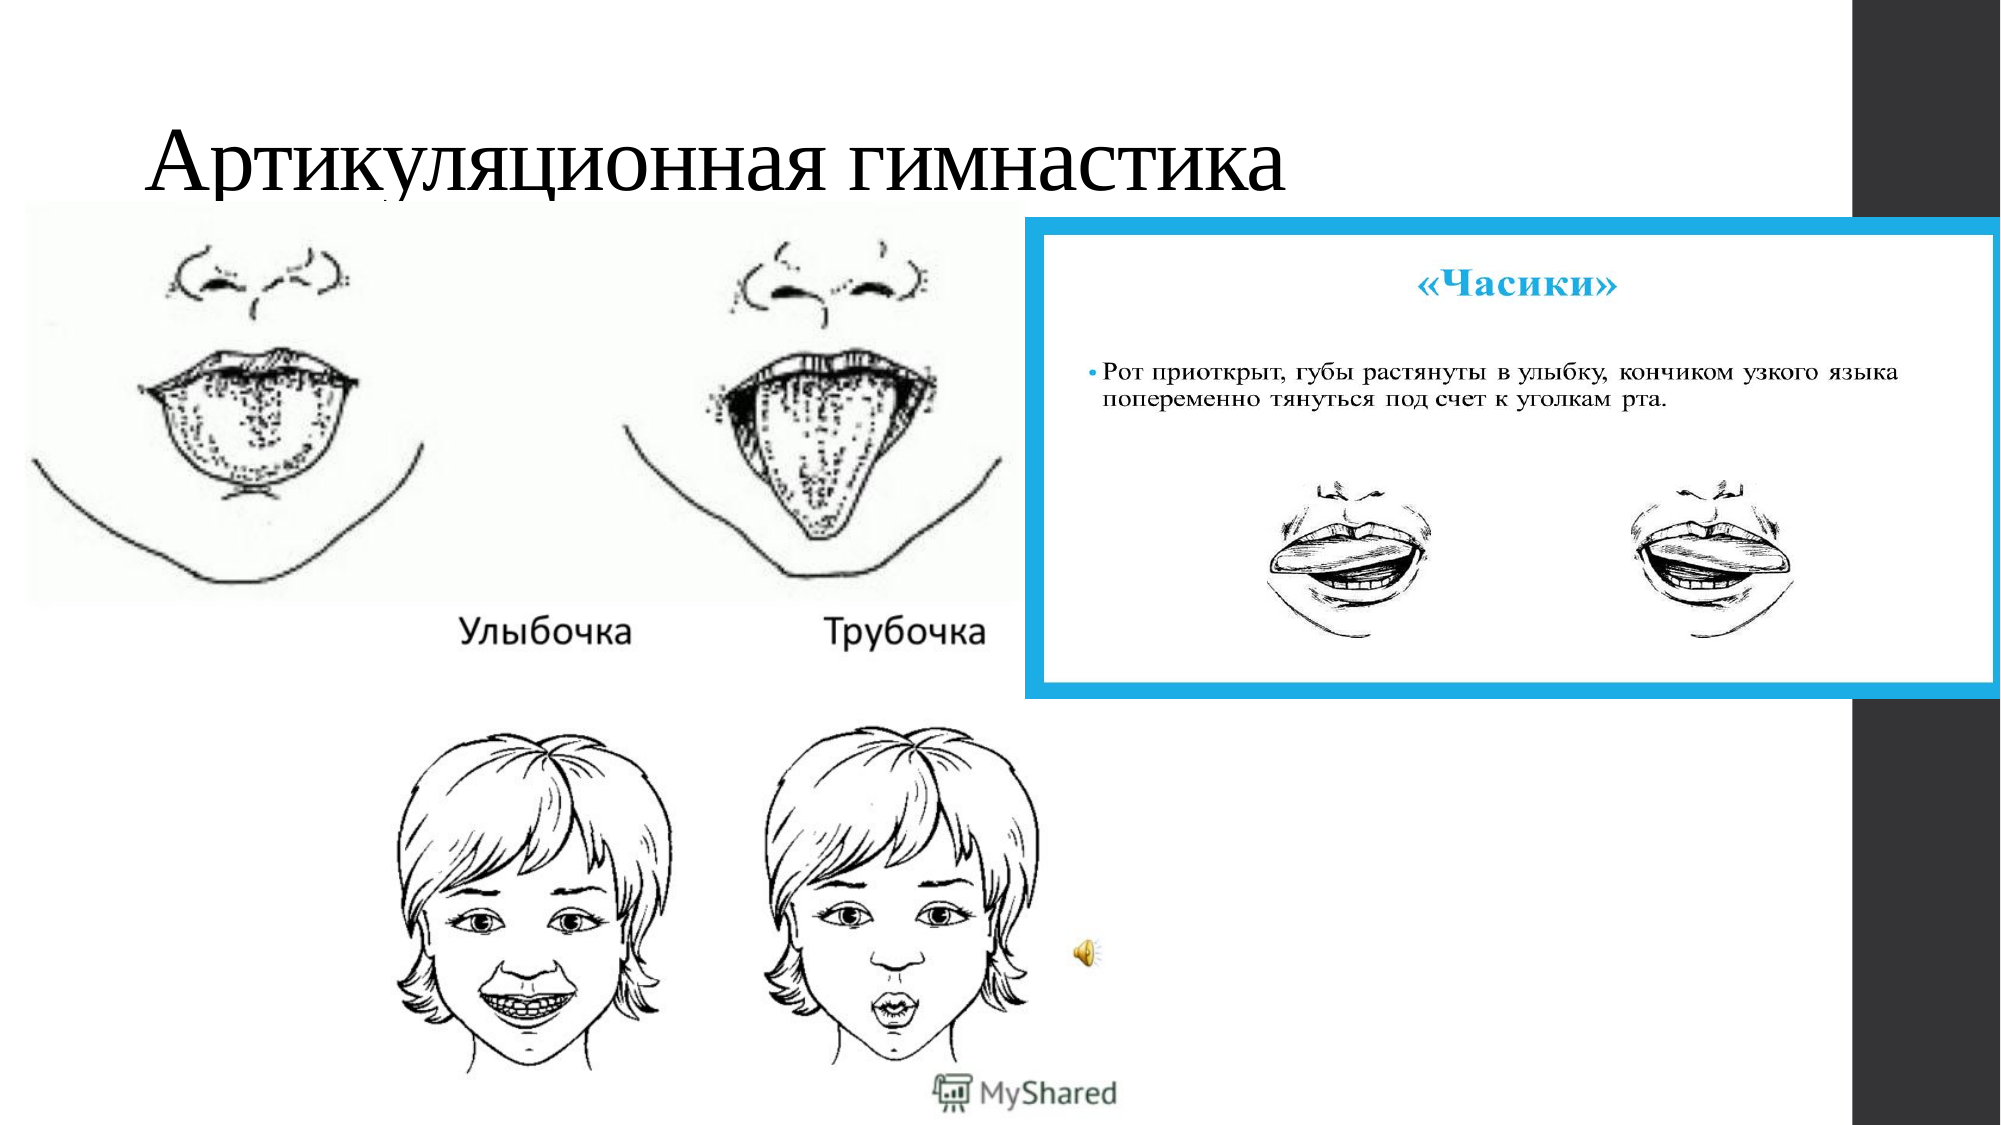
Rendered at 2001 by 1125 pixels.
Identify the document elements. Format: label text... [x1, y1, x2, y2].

title Артикуляционная гимнастика [129, 0, 1855, 212]
picture [25, 200, 2000, 700]
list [209, 619, 1162, 1125]
